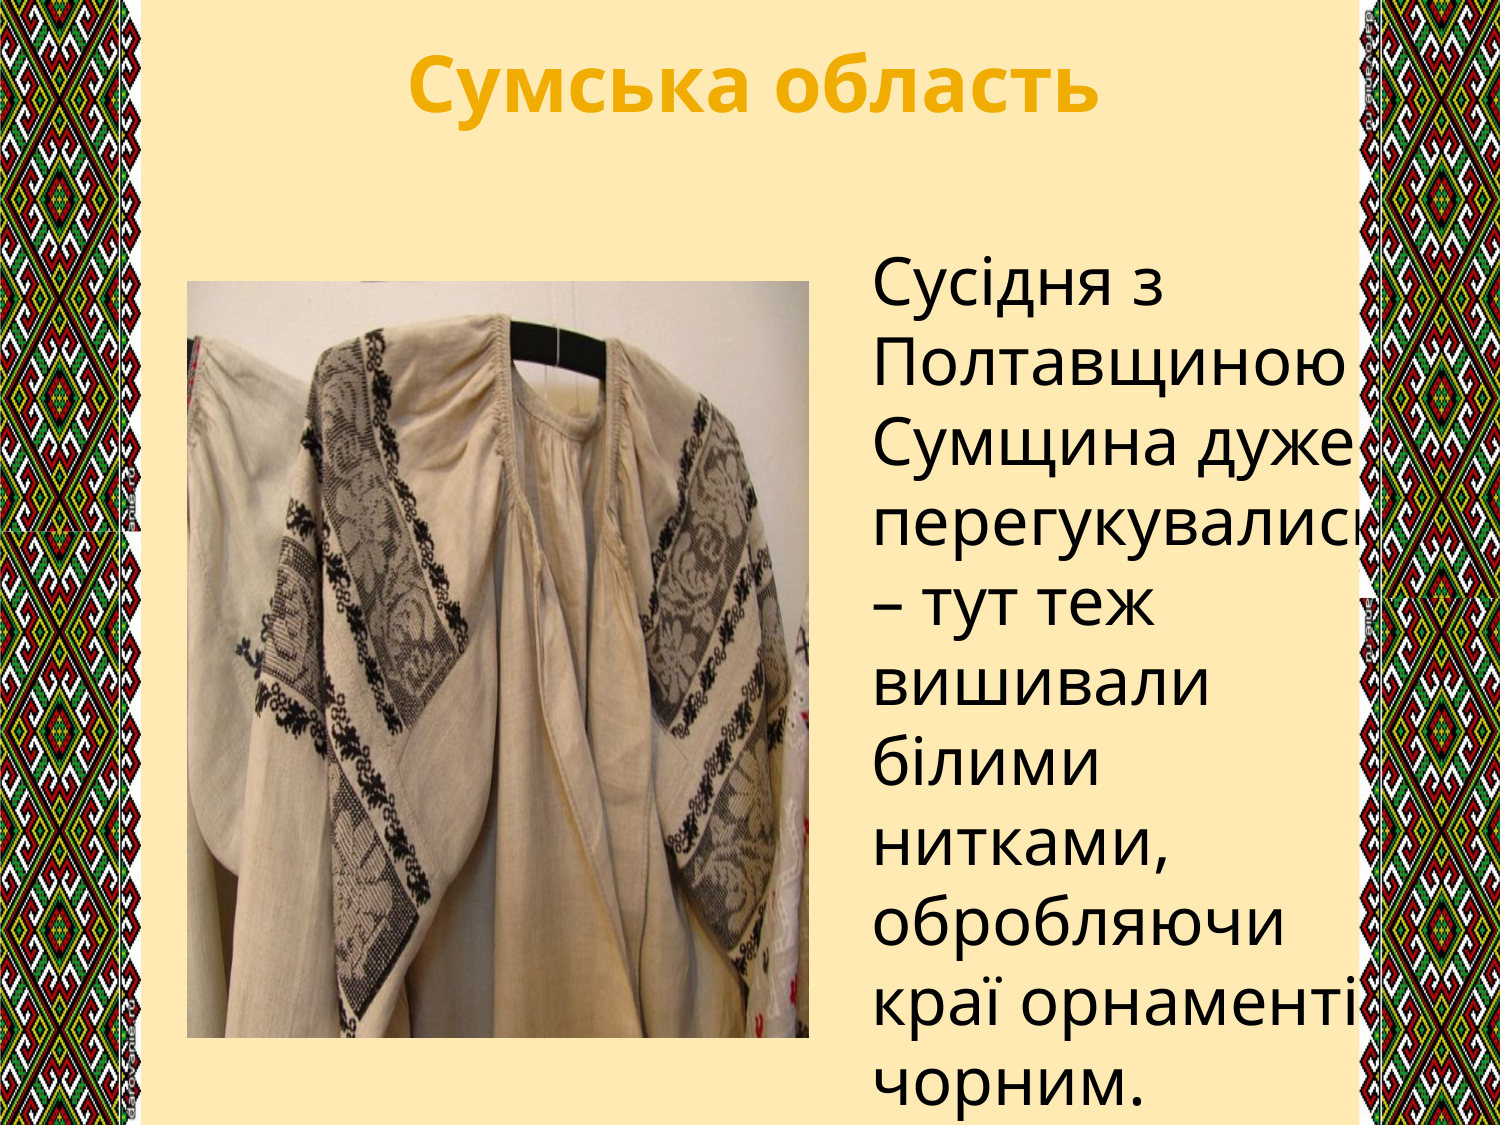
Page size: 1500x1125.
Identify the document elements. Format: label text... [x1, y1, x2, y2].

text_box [1359, 0, 1500, 1125]
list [187, 281, 810, 1038]
text_box Сусідня з Полтавщиною Сумщина дуже перегукувались – тут теж вишивали білими нитками, обробляючи краї орнаментів чорним. [856, 231, 1353, 1125]
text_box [0, 0, 141, 1125]
title Сумська область‎ [146, 25, 1353, 231]
